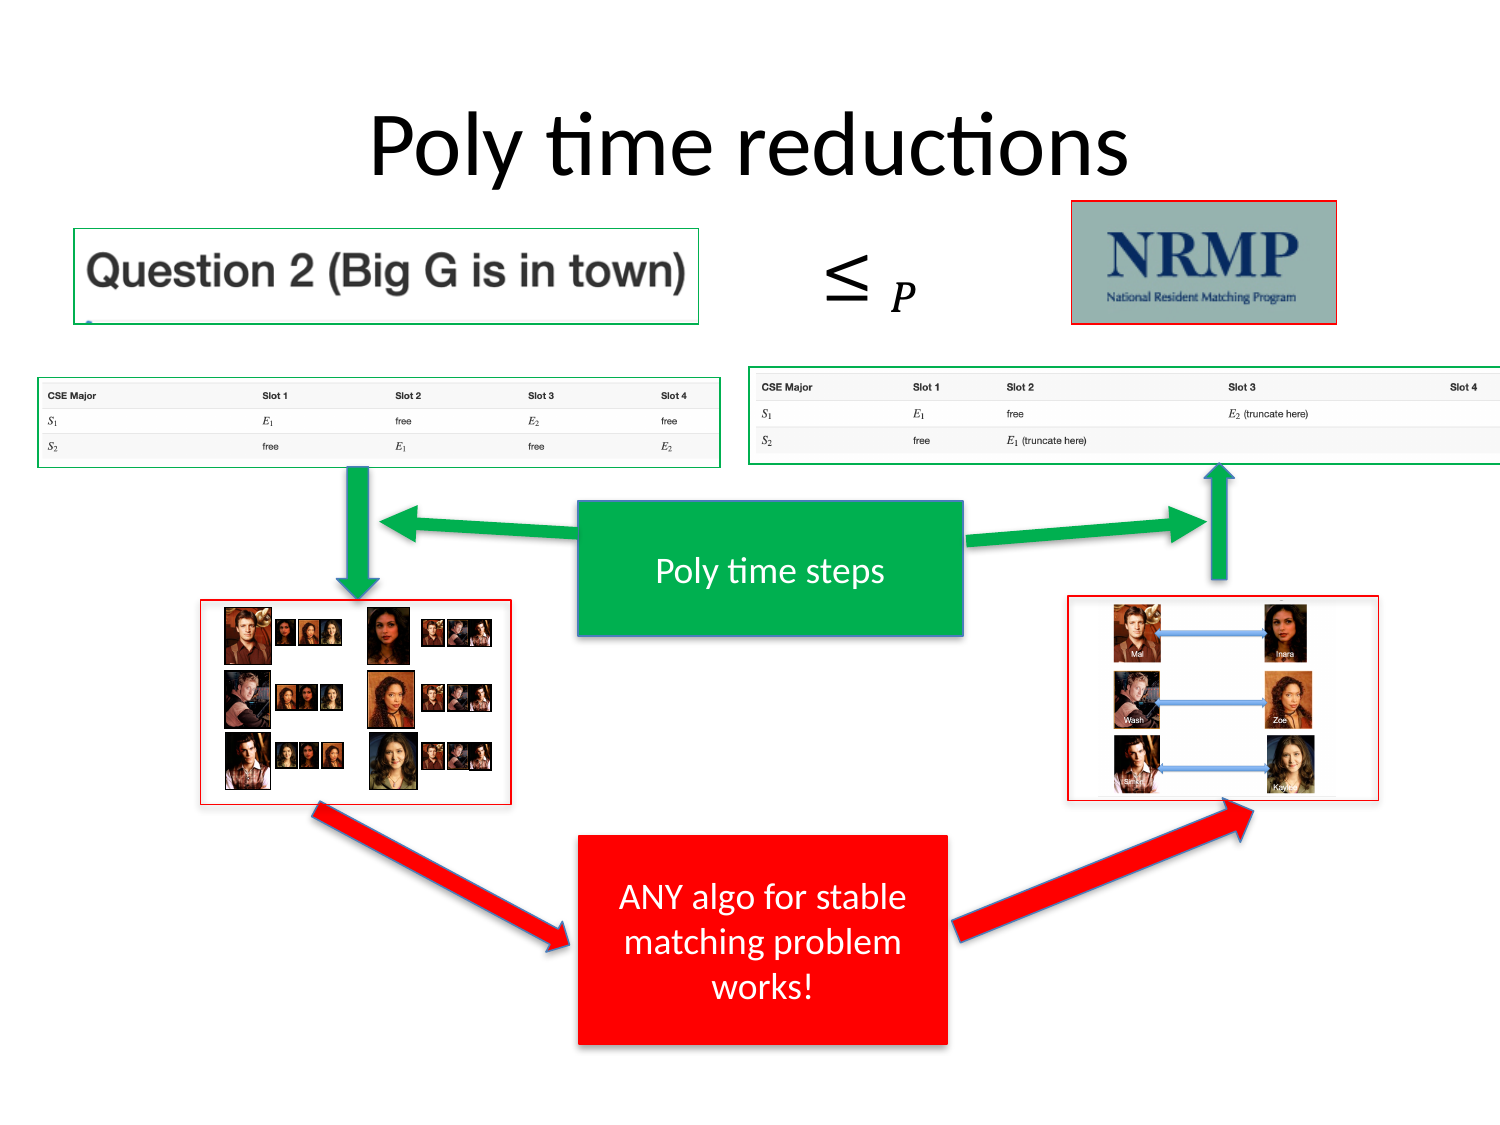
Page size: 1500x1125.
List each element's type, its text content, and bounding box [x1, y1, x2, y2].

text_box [200, 599, 512, 805]
text_box [952, 810, 1255, 944]
picture [74, 229, 699, 324]
picture [38, 378, 720, 468]
text_box [1203, 472, 1236, 581]
text_box [335, 475, 373, 597]
title Poly time reductions [75, 45, 1425, 233]
text_box [800, 226, 942, 321]
text_box ANY algo for stable matching problem works! [578, 835, 948, 1045]
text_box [1067, 595, 1379, 801]
text_box [310, 815, 571, 953]
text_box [378, 500, 1208, 637]
picture [1072, 201, 1337, 324]
picture [749, 367, 1500, 464]
